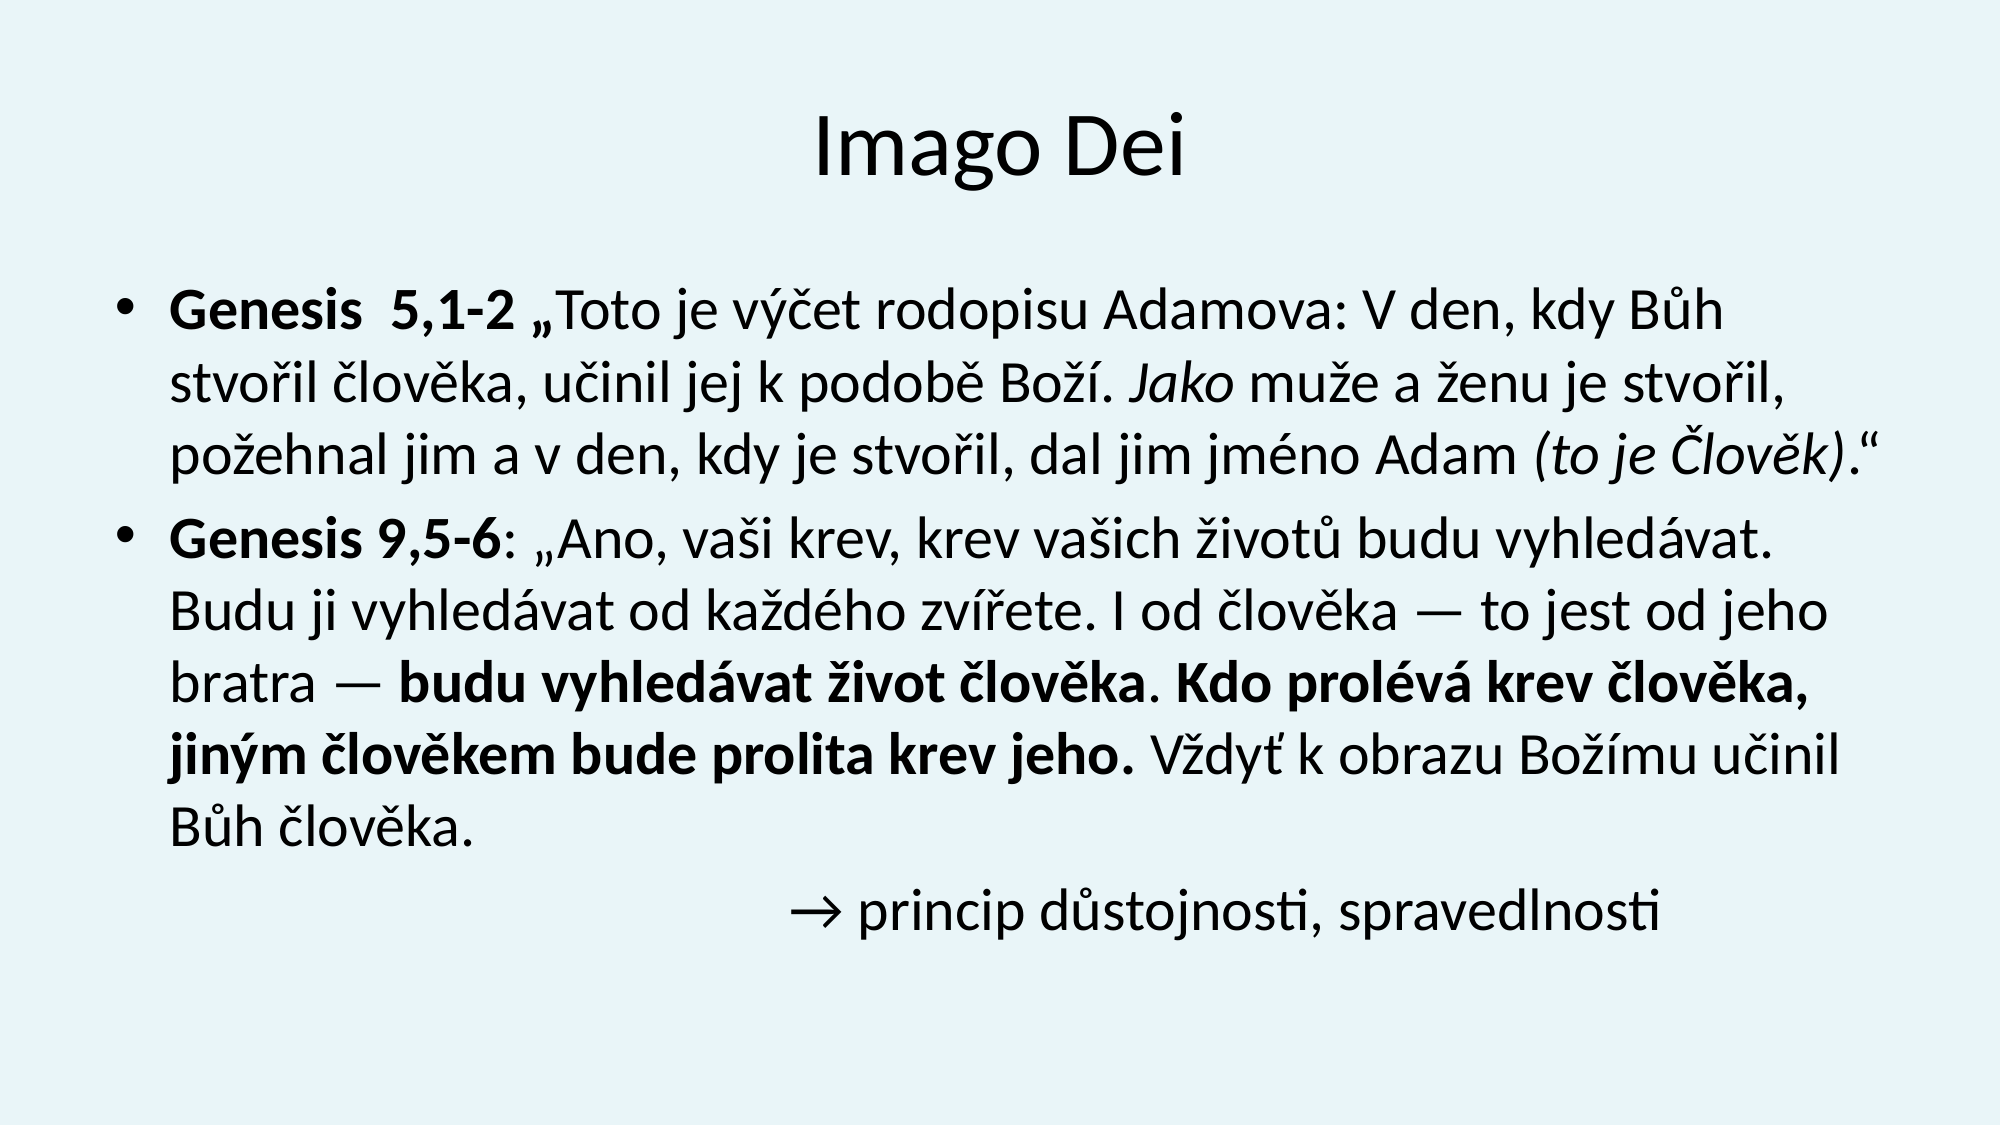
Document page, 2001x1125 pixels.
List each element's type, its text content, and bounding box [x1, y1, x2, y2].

title Imago Dei [99, 45, 1900, 233]
list Genesis 5,1-2 „Toto je výčet rodopisu Adamova: V den, kdy Bůh stvořil člověka, učinil jej k podobě Boží. Jako muže a ženu je stvořil, požehnal jim a v den, kdy je stvořil, dal jim jméno Adam (to je Člověk).“ Genesis 9,5-6: „Ano, vaši krev, krev vašich životů budu vyhledávat. Budu ji vyhledávat od každého zvířete. I od člověka — to jest od jeho bratra — budu vyhledávat život člověka. Kdo prolévá krev člověka, jiným člověkem bude prolita krev jeho. Vždyť k obrazu Božímu učinil Bůh člověka. → princip důstojnosti, spravedlnosti [99, 262, 1900, 1005]
